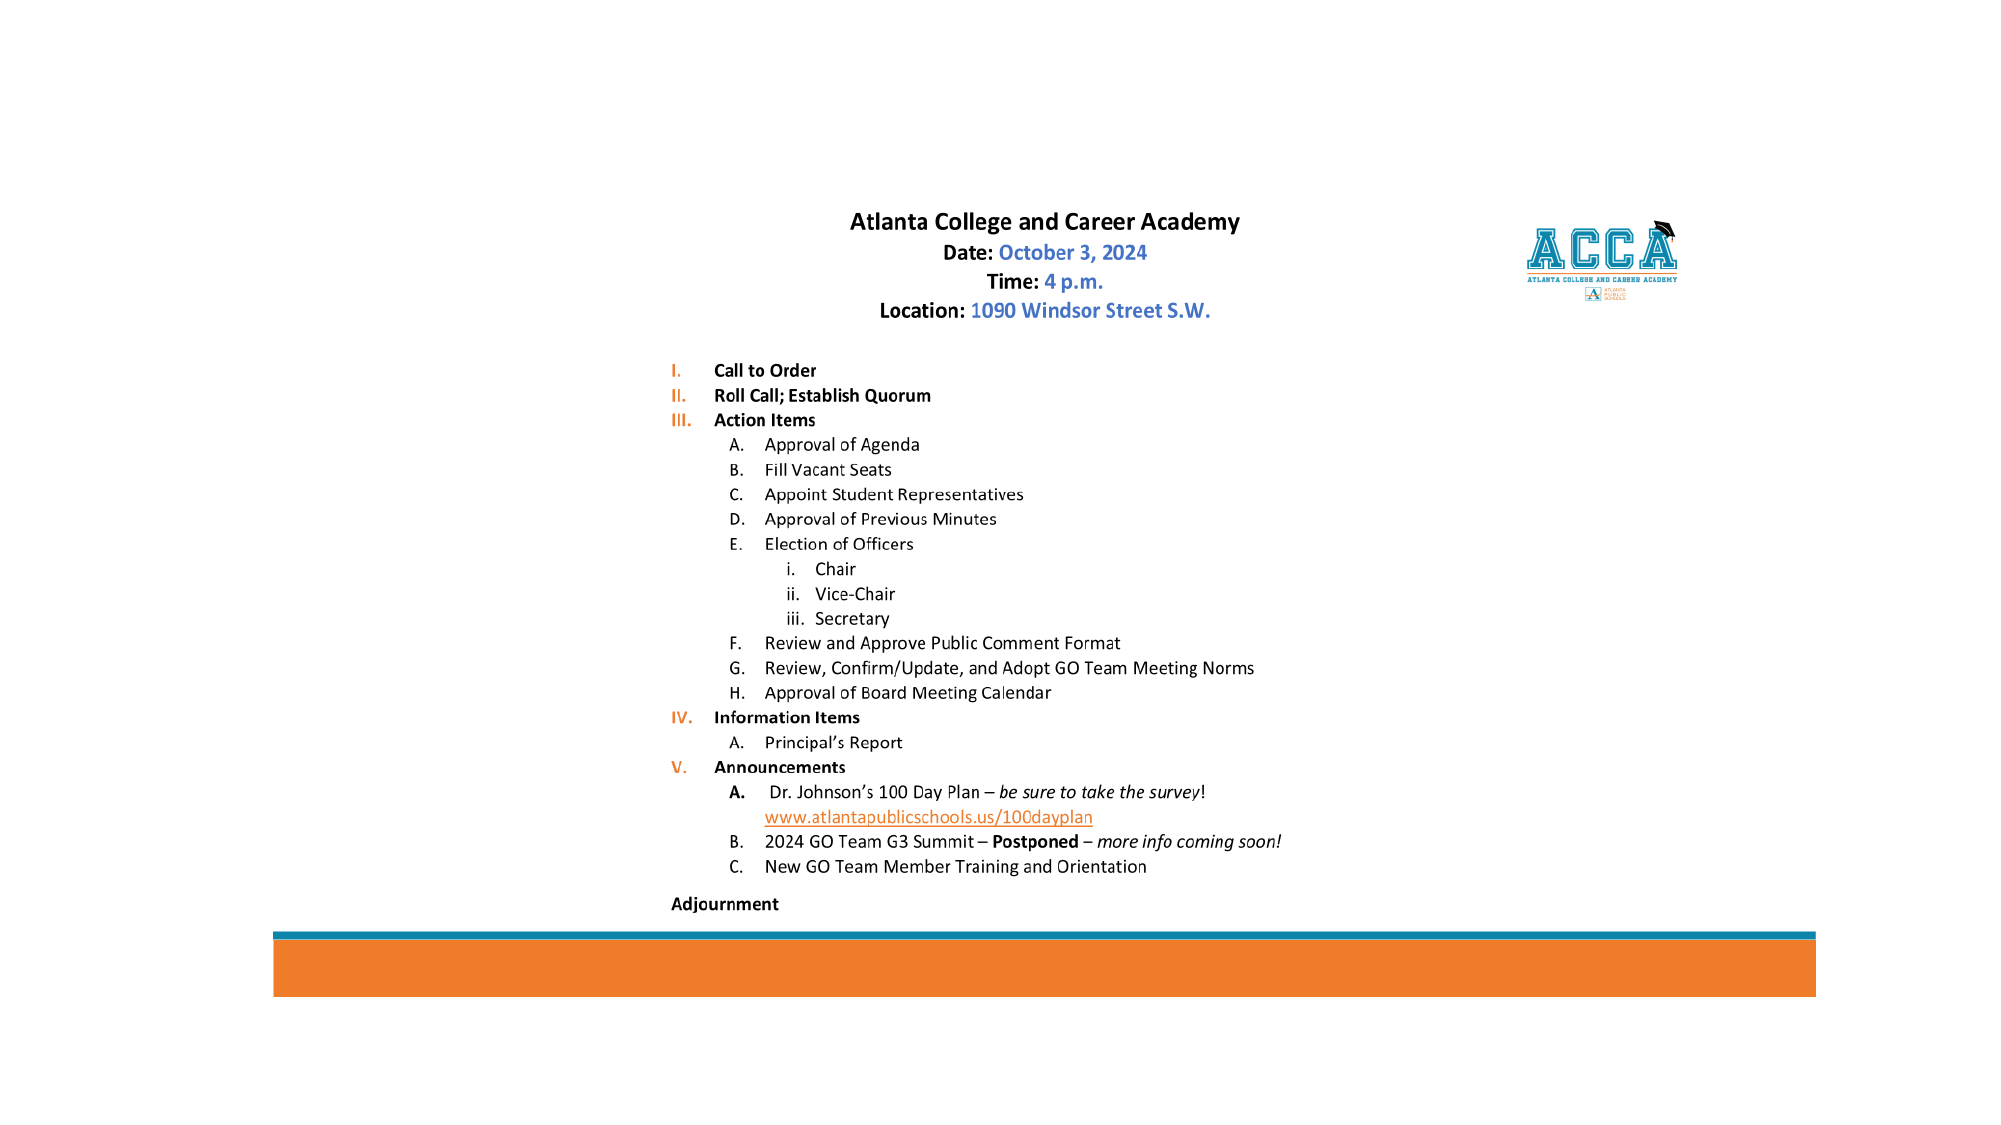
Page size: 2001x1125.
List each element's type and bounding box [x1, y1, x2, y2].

picture [273, 128, 1816, 931]
picture [273, 940, 1816, 997]
